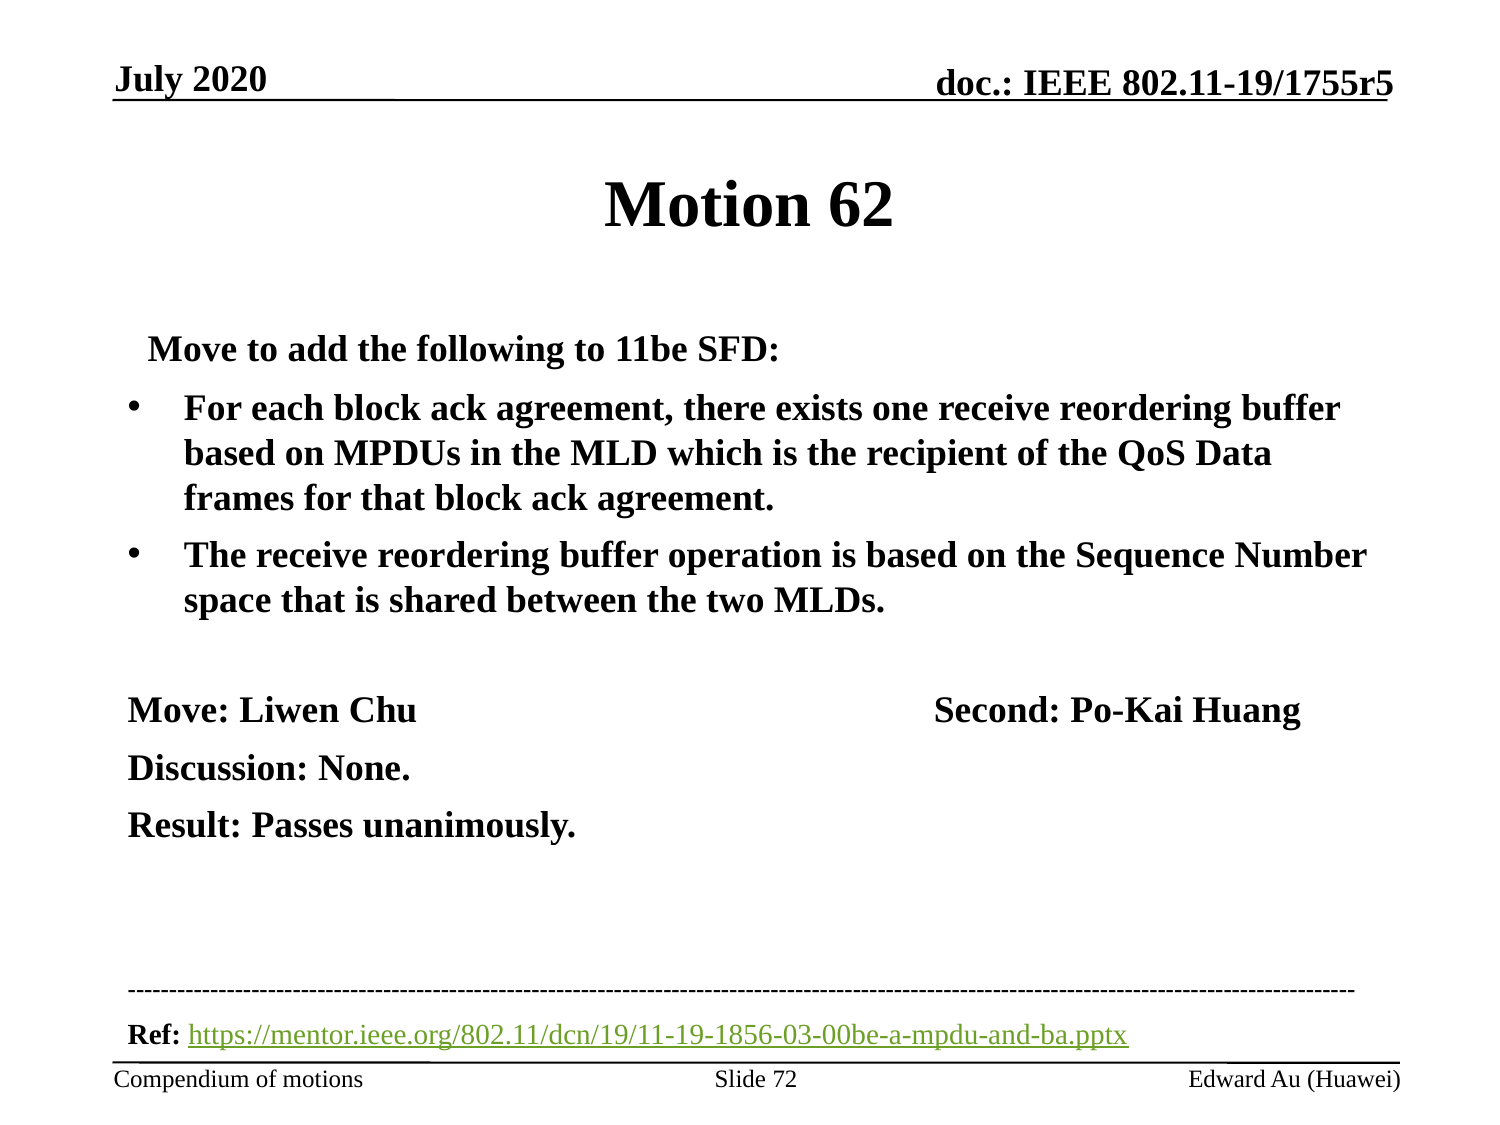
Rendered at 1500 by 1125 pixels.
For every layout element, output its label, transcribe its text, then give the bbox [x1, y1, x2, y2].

footer Edward Au (Huawei) [878, 1061, 1402, 1093]
title Motion 62 [112, 112, 1388, 288]
slide_number Slide 72 [712, 1061, 800, 1123]
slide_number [114, 54, 423, 100]
list Move to add the following to 11be SFD: For each block ack agreement, there exists one receive reordering buffer based on MPDUs in the MLD which is the recipient of the QoS Data frames for that block ack agreement. The receive reordering buffer operation is based on the Sequence Number space that is shared between the two MLDs. Move: Liwen Chu Second: Po-Kai Huang Discussion: None. Result: Passes unanimously. ----------------------------------------------------------------------------------------------------------------------------------------------------- Ref: https://mentor.ieee.org/802.11/dcn/19/11-19-1856-03-00be-a-mpdu-and-ba.pptx [112, 312, 1388, 1063]
